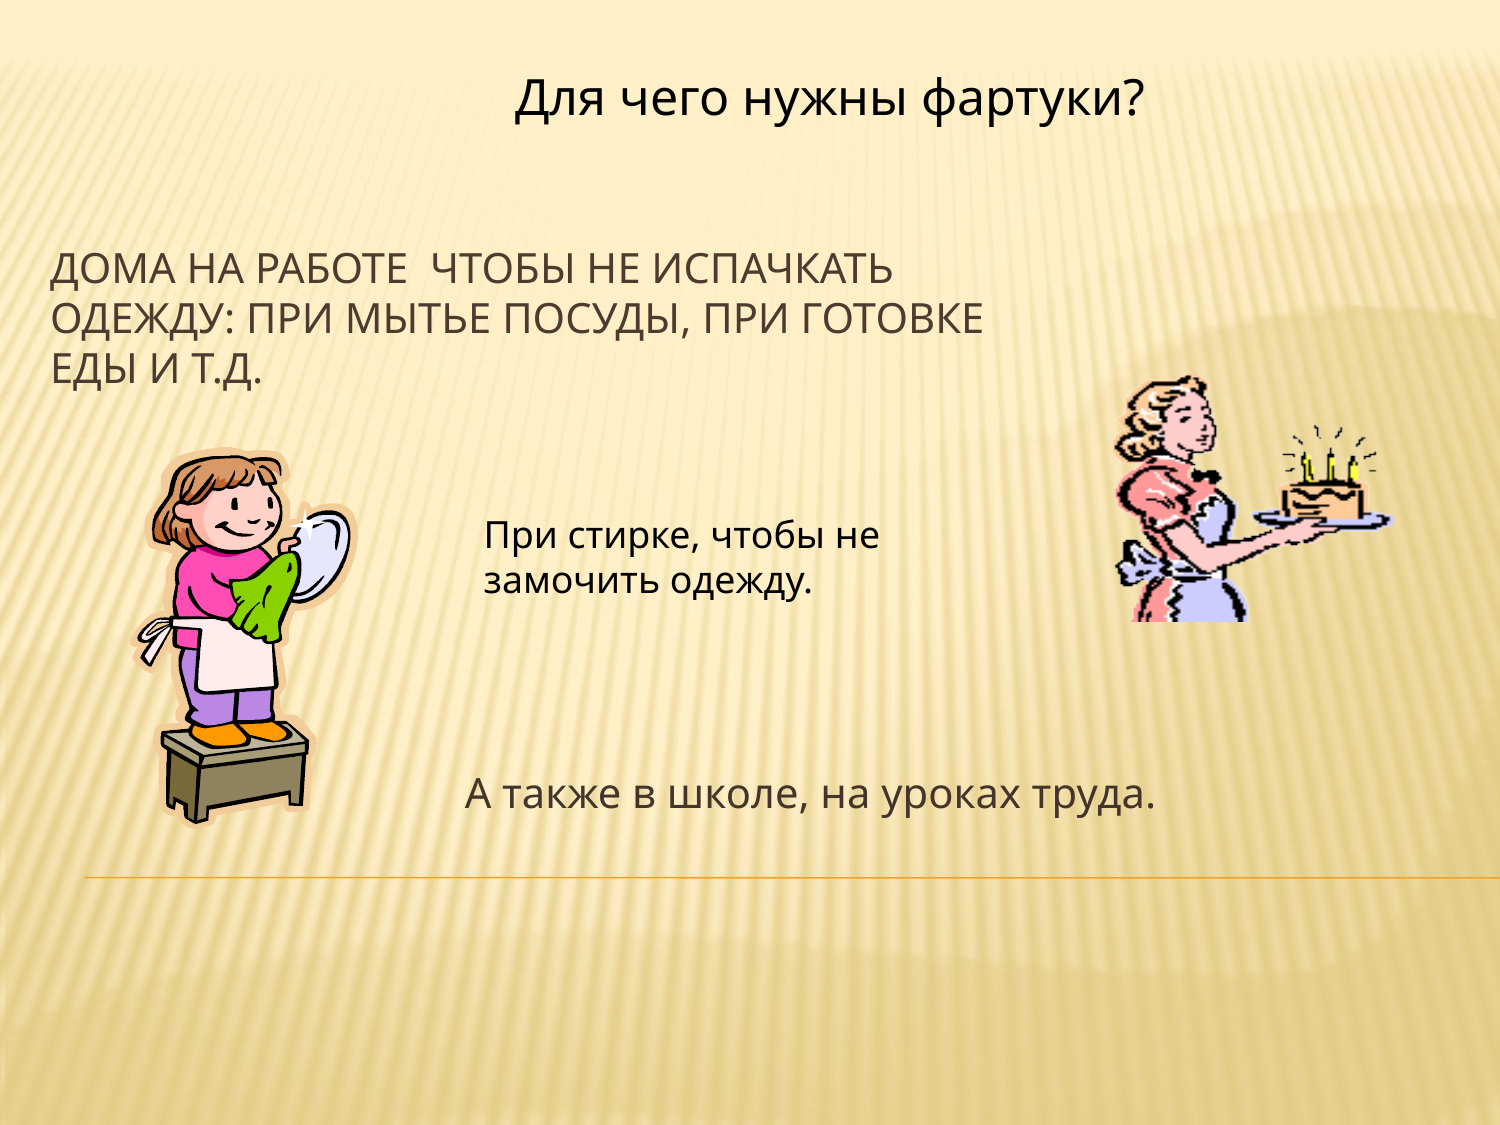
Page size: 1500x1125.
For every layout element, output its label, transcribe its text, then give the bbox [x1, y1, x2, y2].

picture [128, 445, 366, 836]
title Дома на работе чтобы не испачкать одежду: при мытье посуды, при готовке еды и т.д. [35, 234, 1013, 476]
subtitle А также в школе, на уроках труда. [450, 691, 1500, 979]
text_box При стирке, чтобы не замочить одежду. [468, 503, 1032, 609]
text_box Для чего нужны фартуки? [500, 58, 1161, 134]
picture [1112, 374, 1394, 622]
